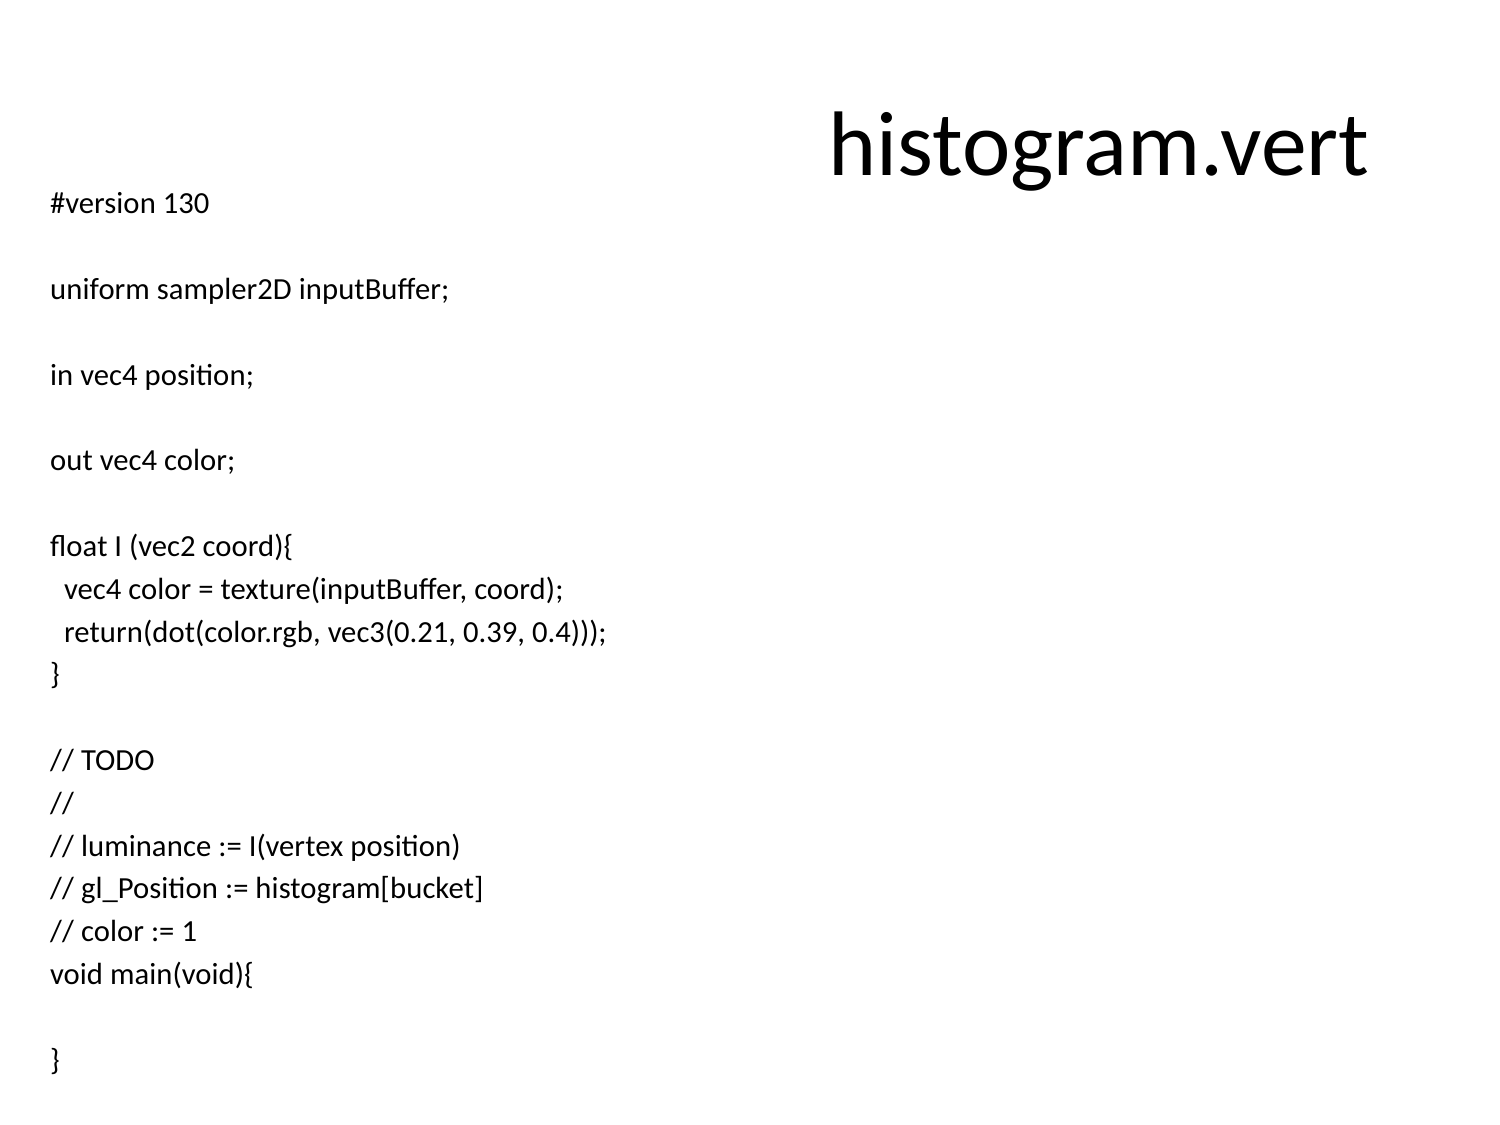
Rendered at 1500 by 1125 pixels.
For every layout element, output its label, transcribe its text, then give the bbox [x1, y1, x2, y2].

list #version 130 uniform sampler2D inputBuffer; in vec4 position; out vec4 color; float I (vec2 coord){ vec4 color = texture(inputBuffer, coord); return(dot(color.rgb, vec3(0.21, 0.39, 0.4))); } // TODO // // luminance := I(vertex position) // gl_Position := histogram[bucket] // color := 1 void main(void){ } [35, 175, 1425, 1099]
title histogram.vert [773, 45, 1425, 175]
